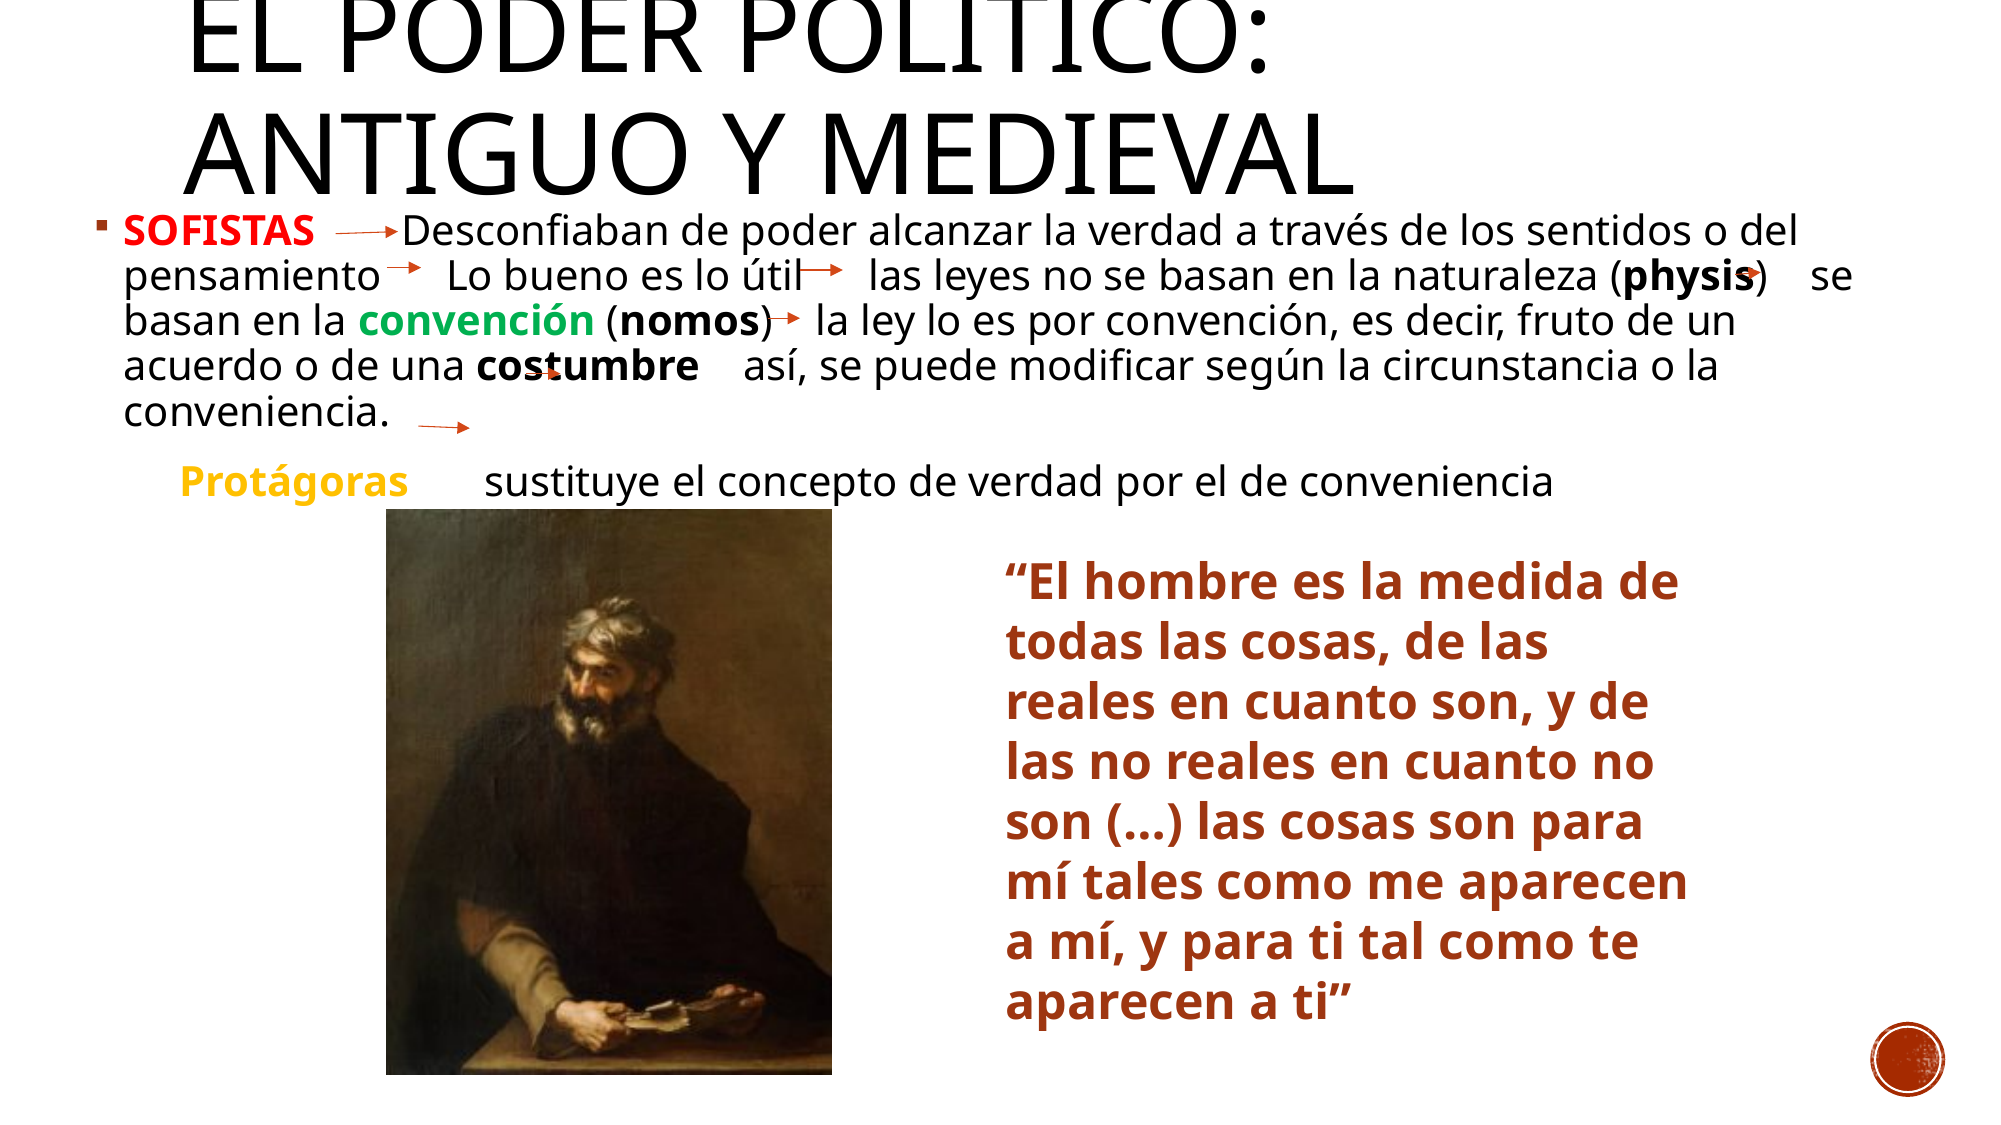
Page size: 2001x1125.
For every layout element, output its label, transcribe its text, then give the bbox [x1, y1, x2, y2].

text_box “El hombre es la medida de todas las cosas, de las reales en cuanto son, y de las no reales en cuanto no son (…) las cosas son para mí tales como me aparecen a mí, y para ti tal como te aparecen a ti” [990, 542, 1711, 1037]
title El poder político: antiguo y medieval [168, 8, 1819, 186]
list SOFISTAS Desconfiaban de poder alcanzar la verdad a través de los sentidos o del pensamiento Lo bueno es lo útil las leyes no se basan en la naturaleza (physis) se basan en la convención (nomos) la ley lo es por convención, es decir, fruto de un acuerdo o de una costumbre así, se puede modificar según la circunstancia o la conveniencia. Protágoras sustituye el concepto de verdad por el de conveniencia [78, 202, 1903, 1056]
picture [386, 509, 832, 1075]
